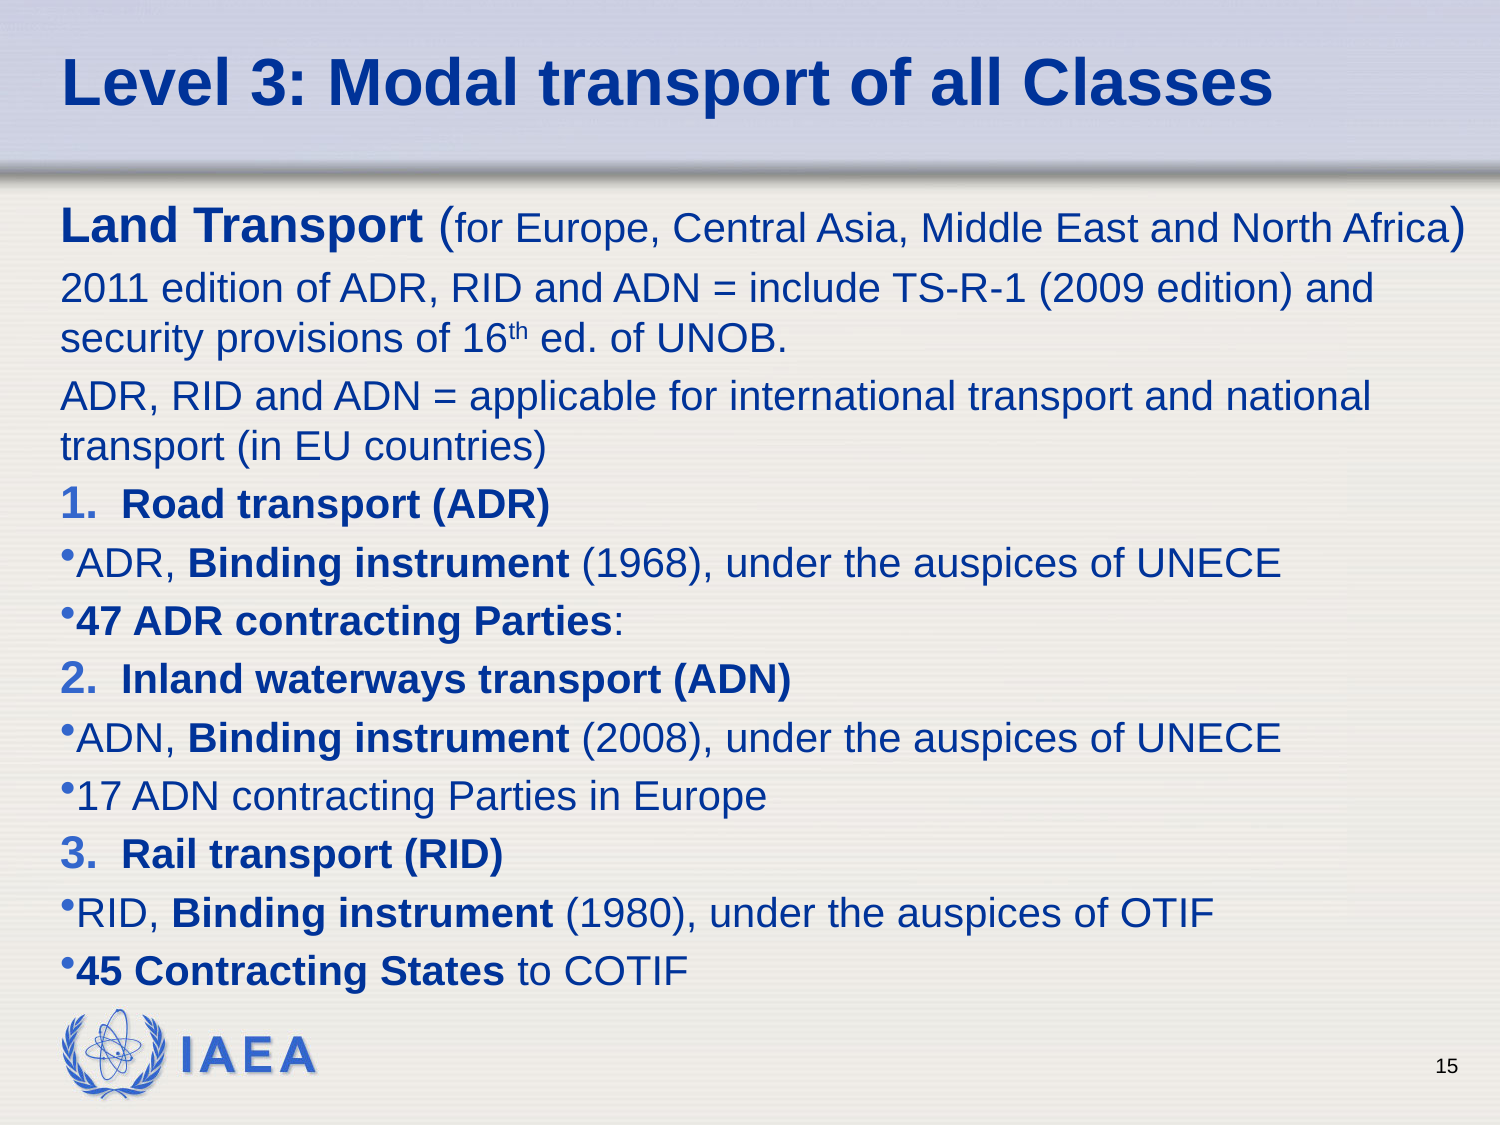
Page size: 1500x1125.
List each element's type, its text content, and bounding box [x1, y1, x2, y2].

slide_number 15 [1389, 1044, 1474, 1093]
list Land Transport (for Europe, Central Asia, Middle East and North Africa) 2011 edition of ADR, RID and ADN = include TS-R-1 (2009 edition) and security provisions of 16th ed. of UNOB. ADR, RID and ADN = applicable for international transport and national transport (in EU countries) Road transport (ADR) ADR, Binding instrument (1968), under the auspices of UNECE 47 ADR contracting Parties: Inland waterways transport (ADN) ADN, Binding instrument (2008), under the auspices of UNECE 17 ADN contracting Parties in Europe Rail transport (RID) RID, Binding instrument (1980), under the auspices of OTIF 45 Contracting States to COTIF [45, 184, 1500, 988]
picture [0, 0, 1500, 1125]
title Level 3: Modal transport of all Classes [46, 16, 1459, 142]
